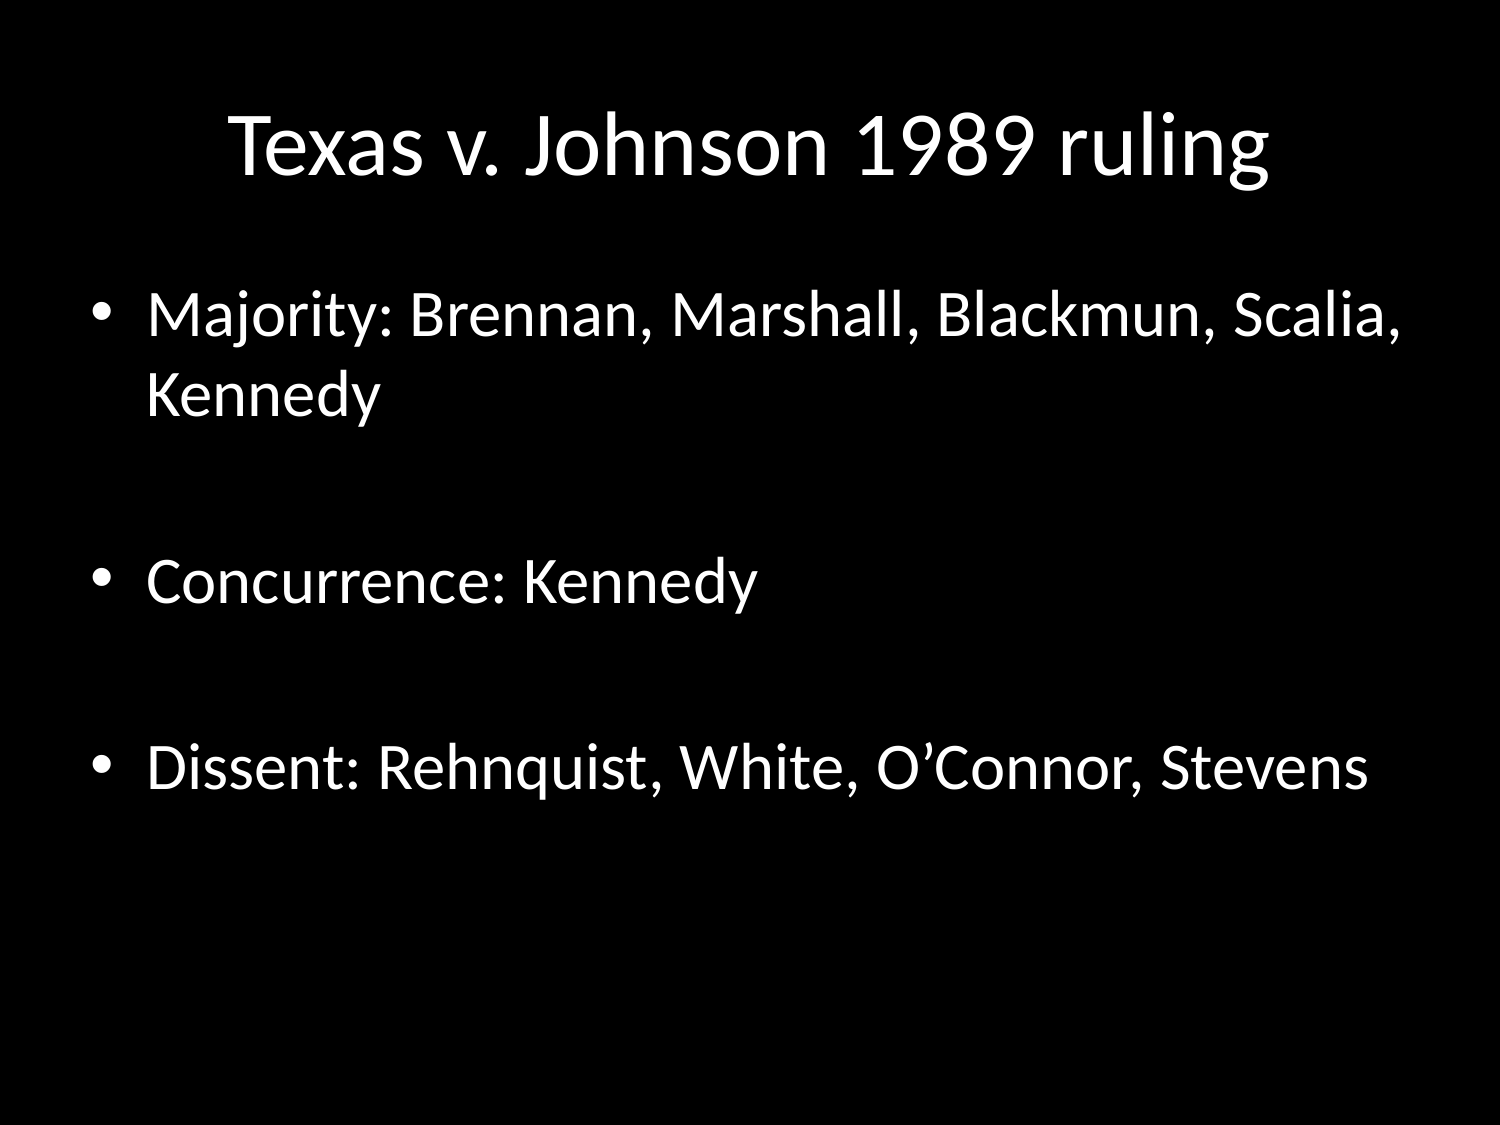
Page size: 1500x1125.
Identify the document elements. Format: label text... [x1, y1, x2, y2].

title Texas v. Johnson 1989 ruling [75, 45, 1425, 233]
list Majority: Brennan, Marshall, Blackmun, Scalia, Kennedy Concurrence: Kennedy Dissent: Rehnquist, White, O’Connor, Stevens [75, 262, 1425, 1005]
